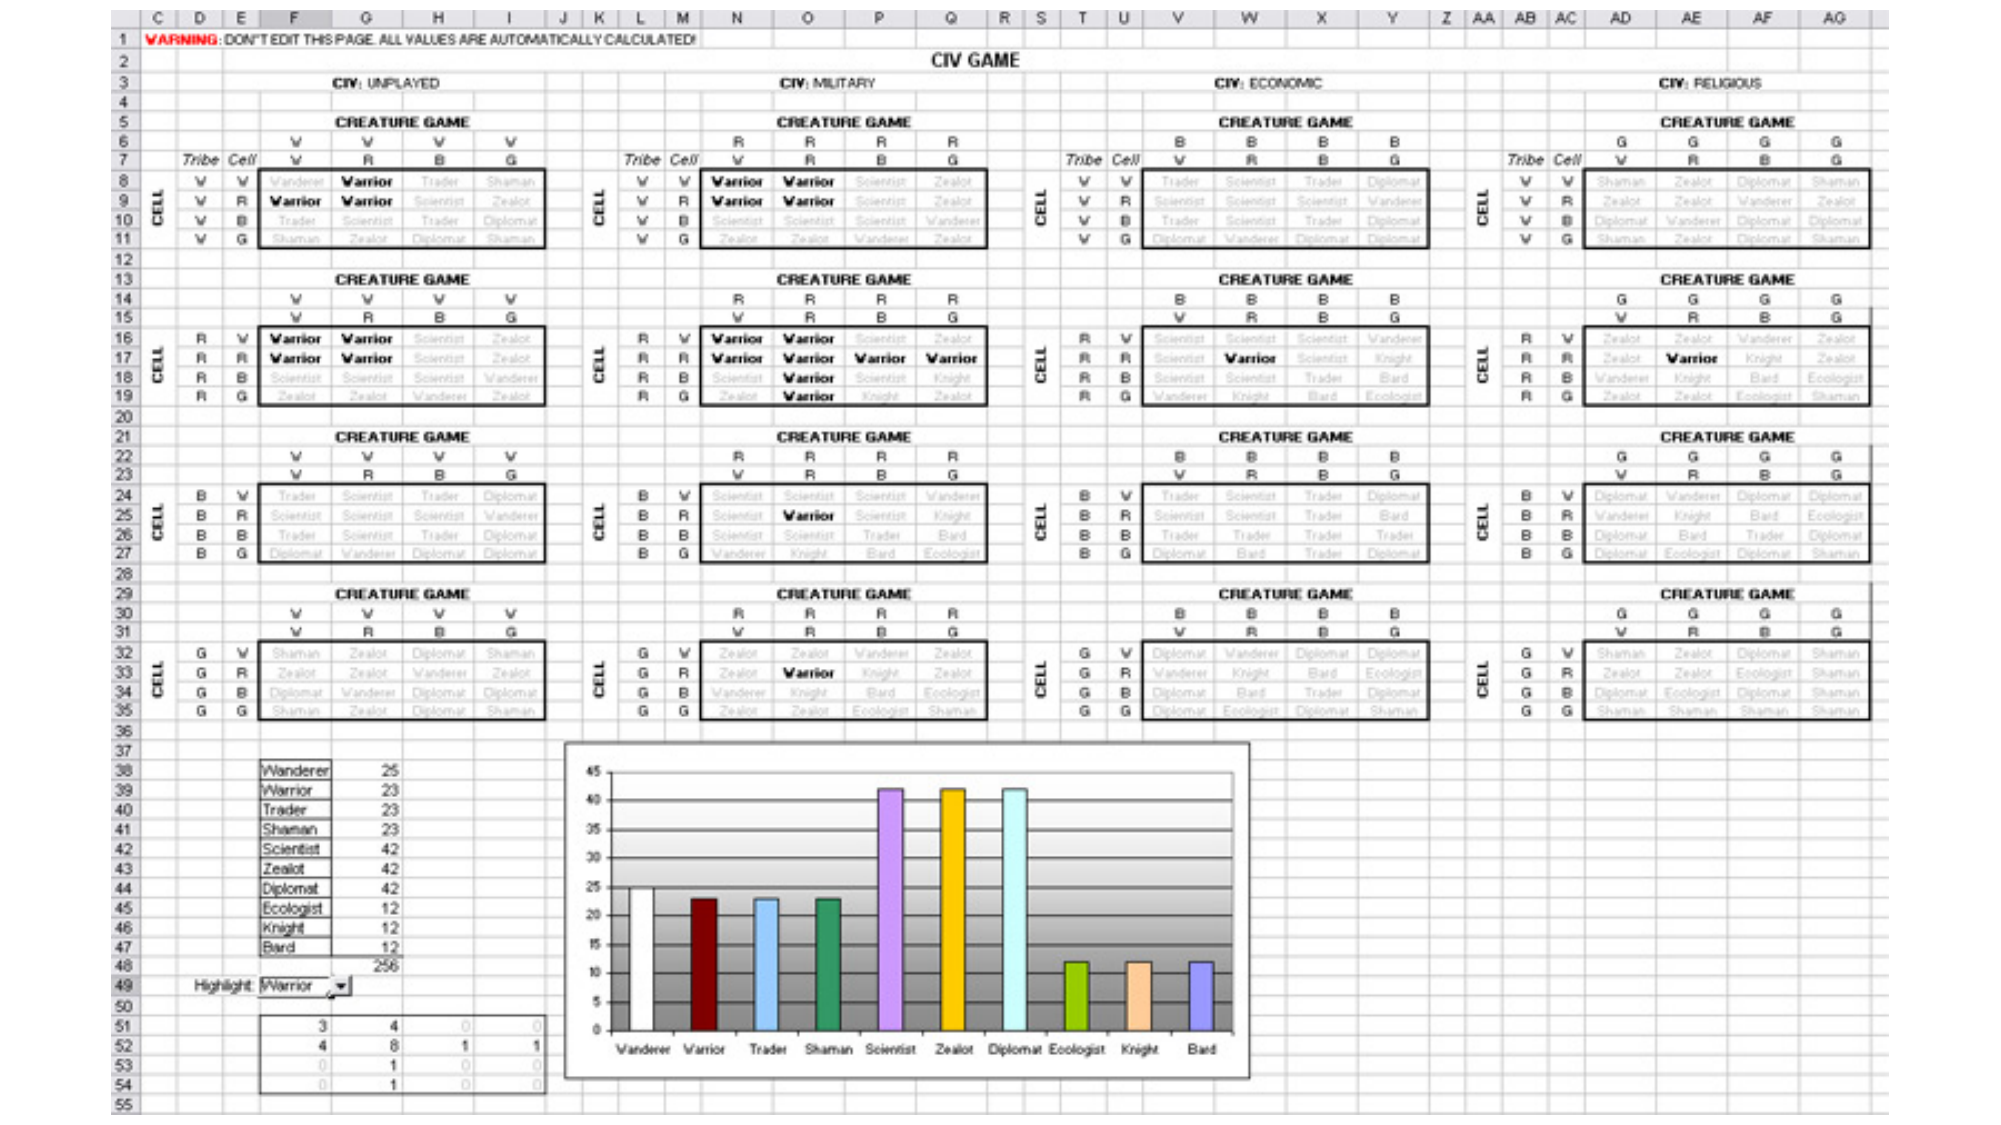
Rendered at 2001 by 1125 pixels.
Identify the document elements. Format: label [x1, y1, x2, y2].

picture [111, 10, 1889, 1115]
